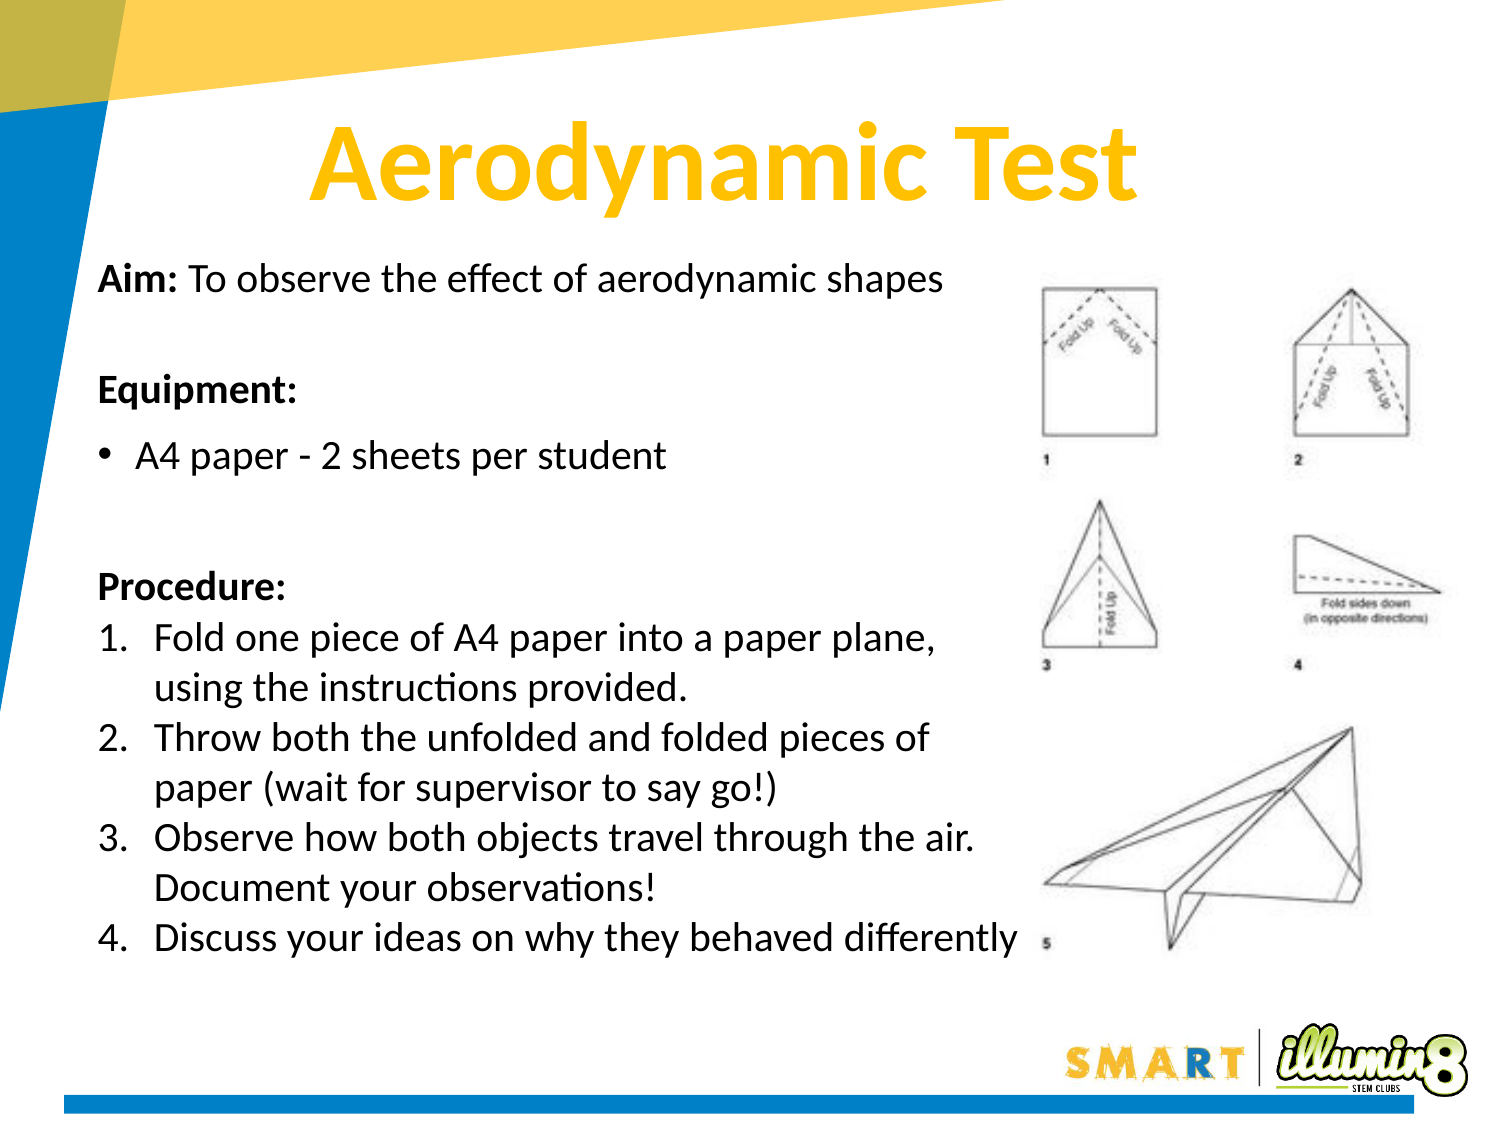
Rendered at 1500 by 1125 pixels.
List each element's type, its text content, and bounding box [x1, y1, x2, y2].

picture [1276, 1023, 1468, 1097]
picture [1022, 254, 1478, 961]
text_box Aim: To observe the effect of aerodynamic shapes Equipment: A4 paper - 2 sheets per student Procedure: Fold one piece of A4 paper into a paper plane, using the instructions provided. Throw both the unfolded and folded pieces of paper (wait for supervisor to say go!) Observe how both objects travel through the air. Document your observations! Discuss your ideas on why they behaved differently [82, 249, 1068, 923]
text_box [0, 0, 1015, 114]
text_box Aerodynamic Test [62, 80, 1387, 231]
picture [1250, 1023, 1268, 1089]
text_box [63, 1094, 1415, 1115]
text_box [0, 107, 87, 713]
